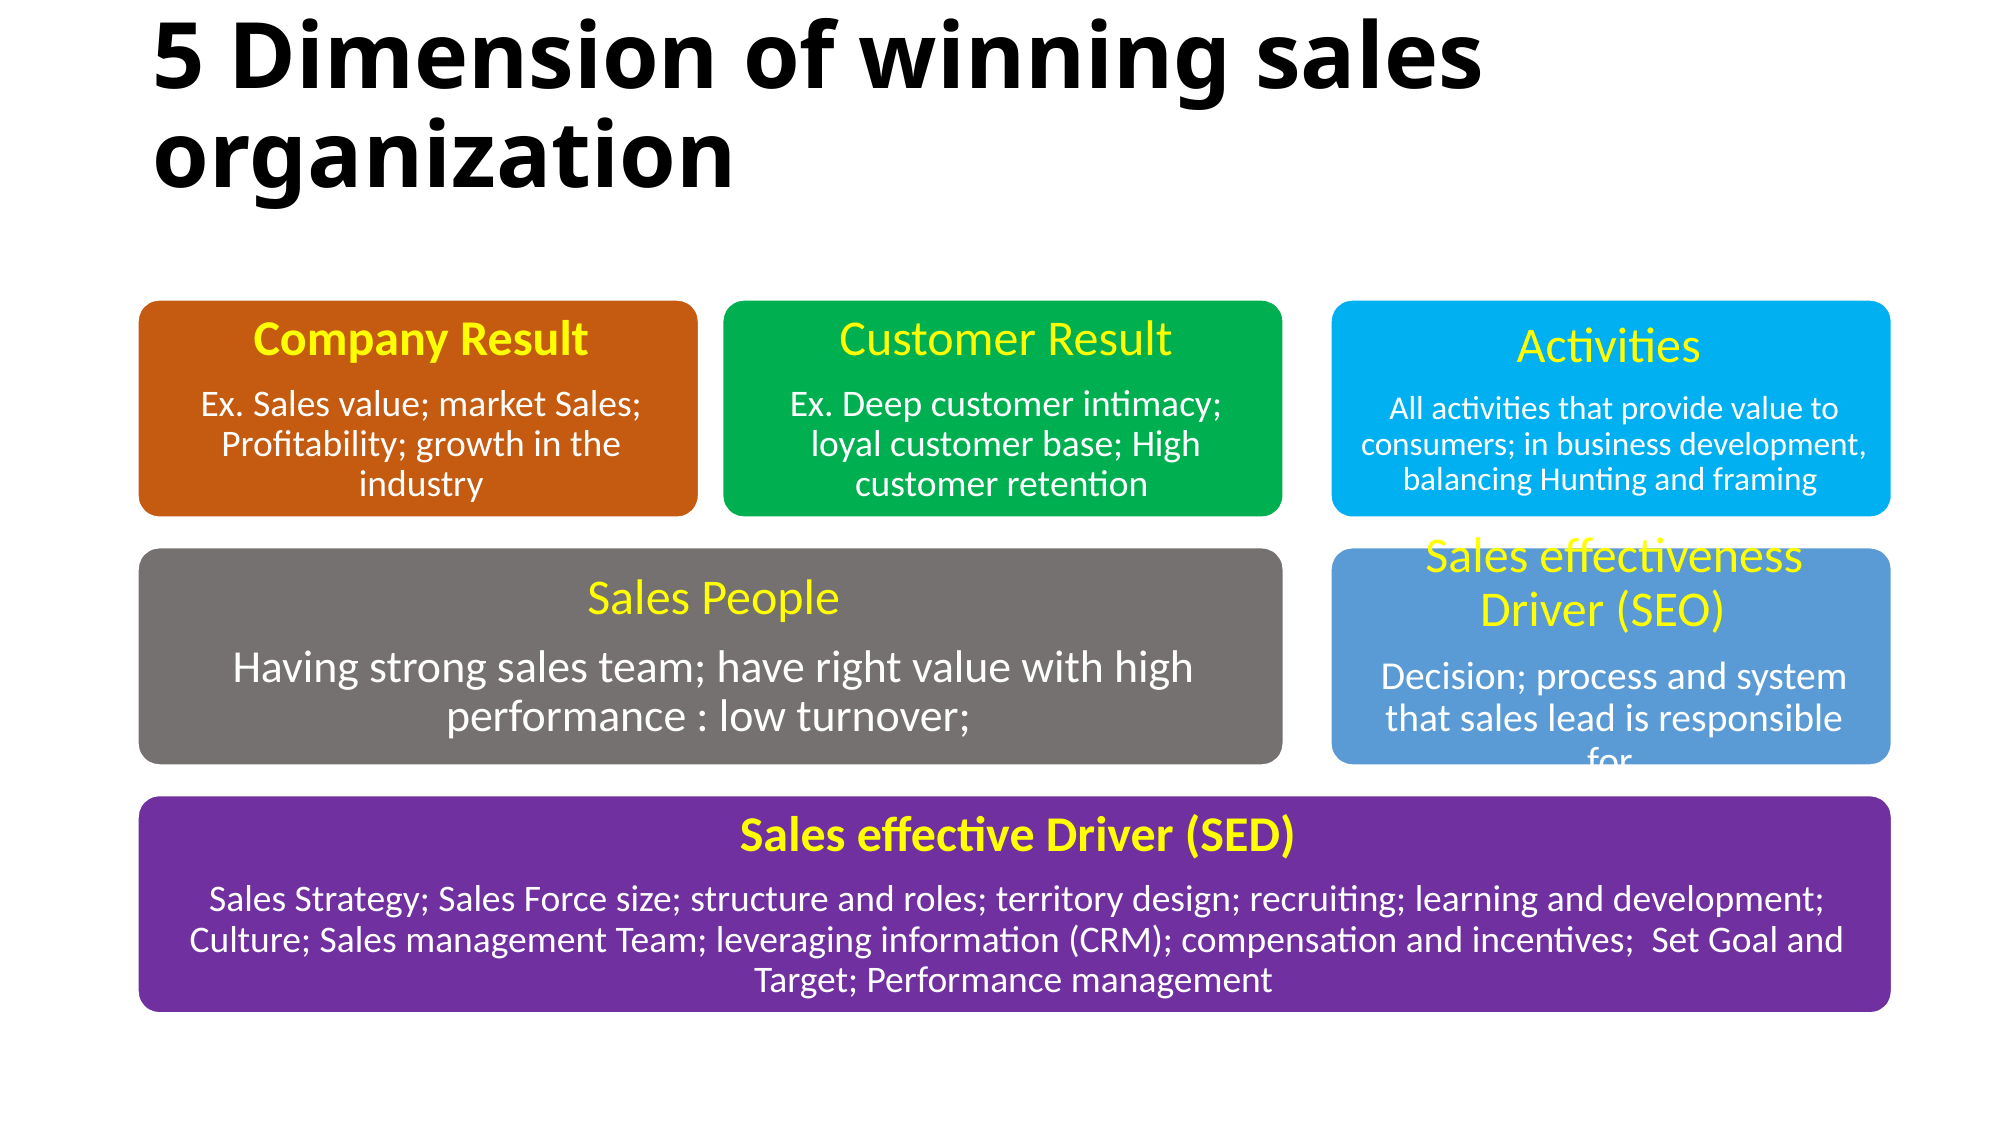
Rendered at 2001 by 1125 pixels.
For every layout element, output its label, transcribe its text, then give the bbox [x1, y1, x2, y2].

title 5 Dimension of winning sales organization [137, 0, 1863, 218]
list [137, 299, 1892, 1014]
